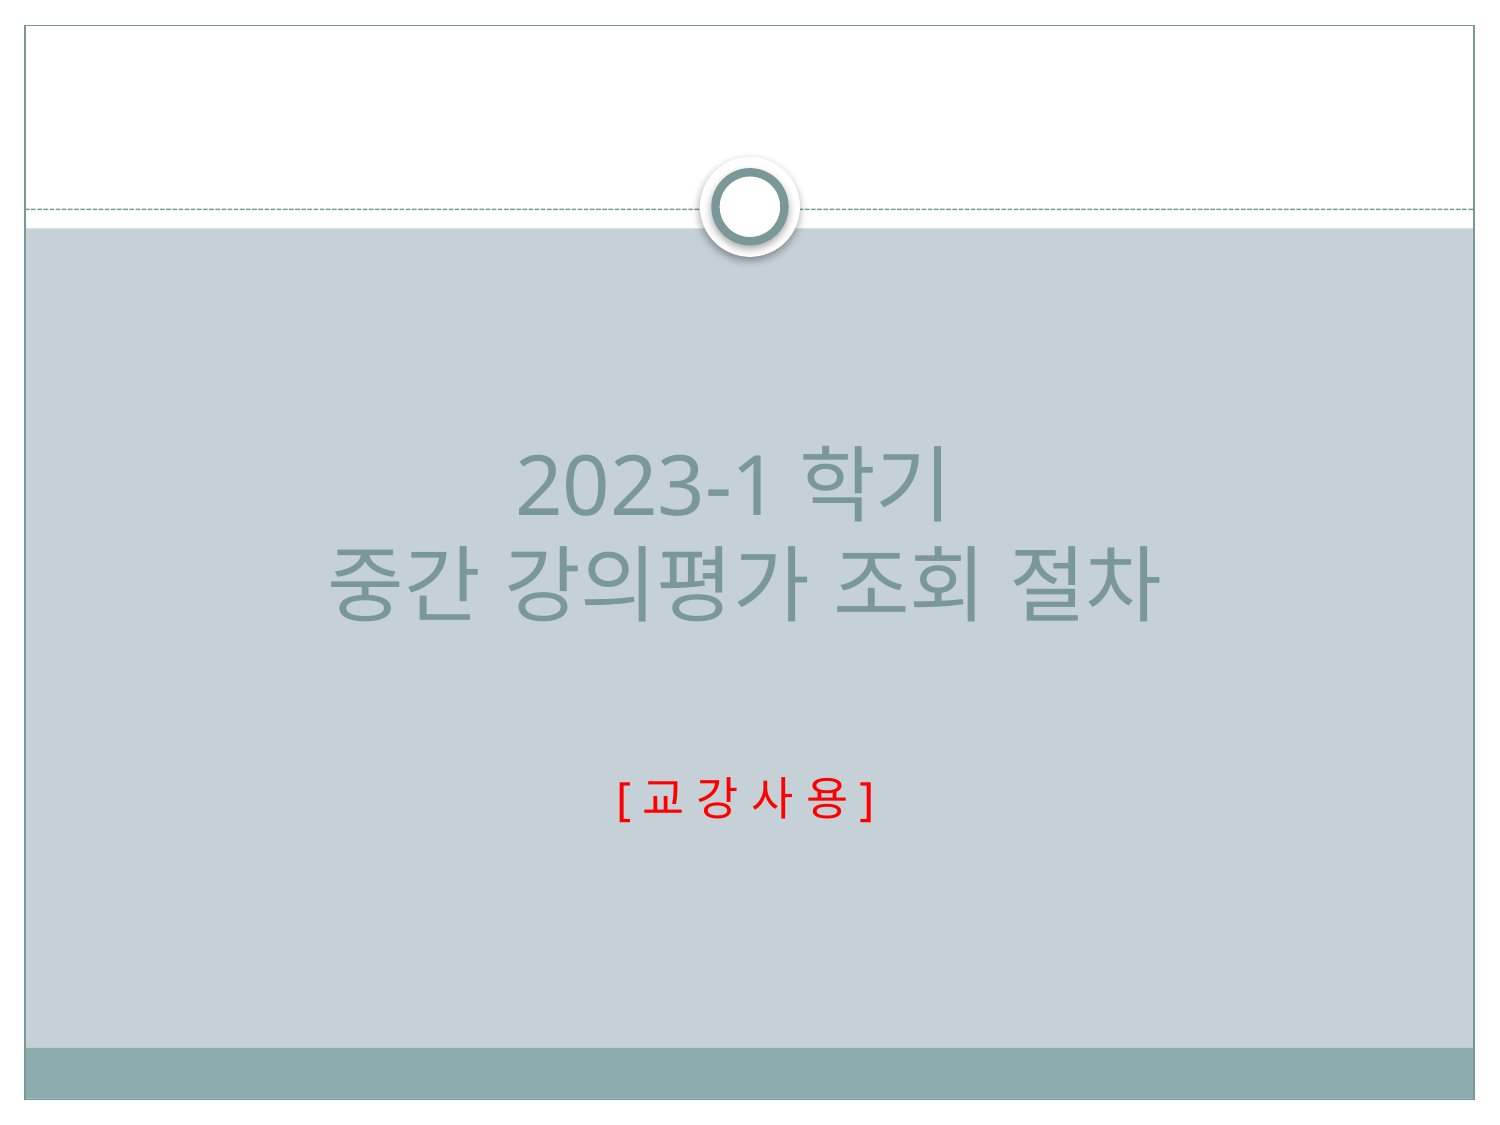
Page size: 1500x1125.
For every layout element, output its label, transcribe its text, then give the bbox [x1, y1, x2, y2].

text_box [35, 0, 938, 188]
text_box 2023-1학기 중간 강의평가 조회 절차 [교 강 사 용] [70, 348, 1421, 832]
